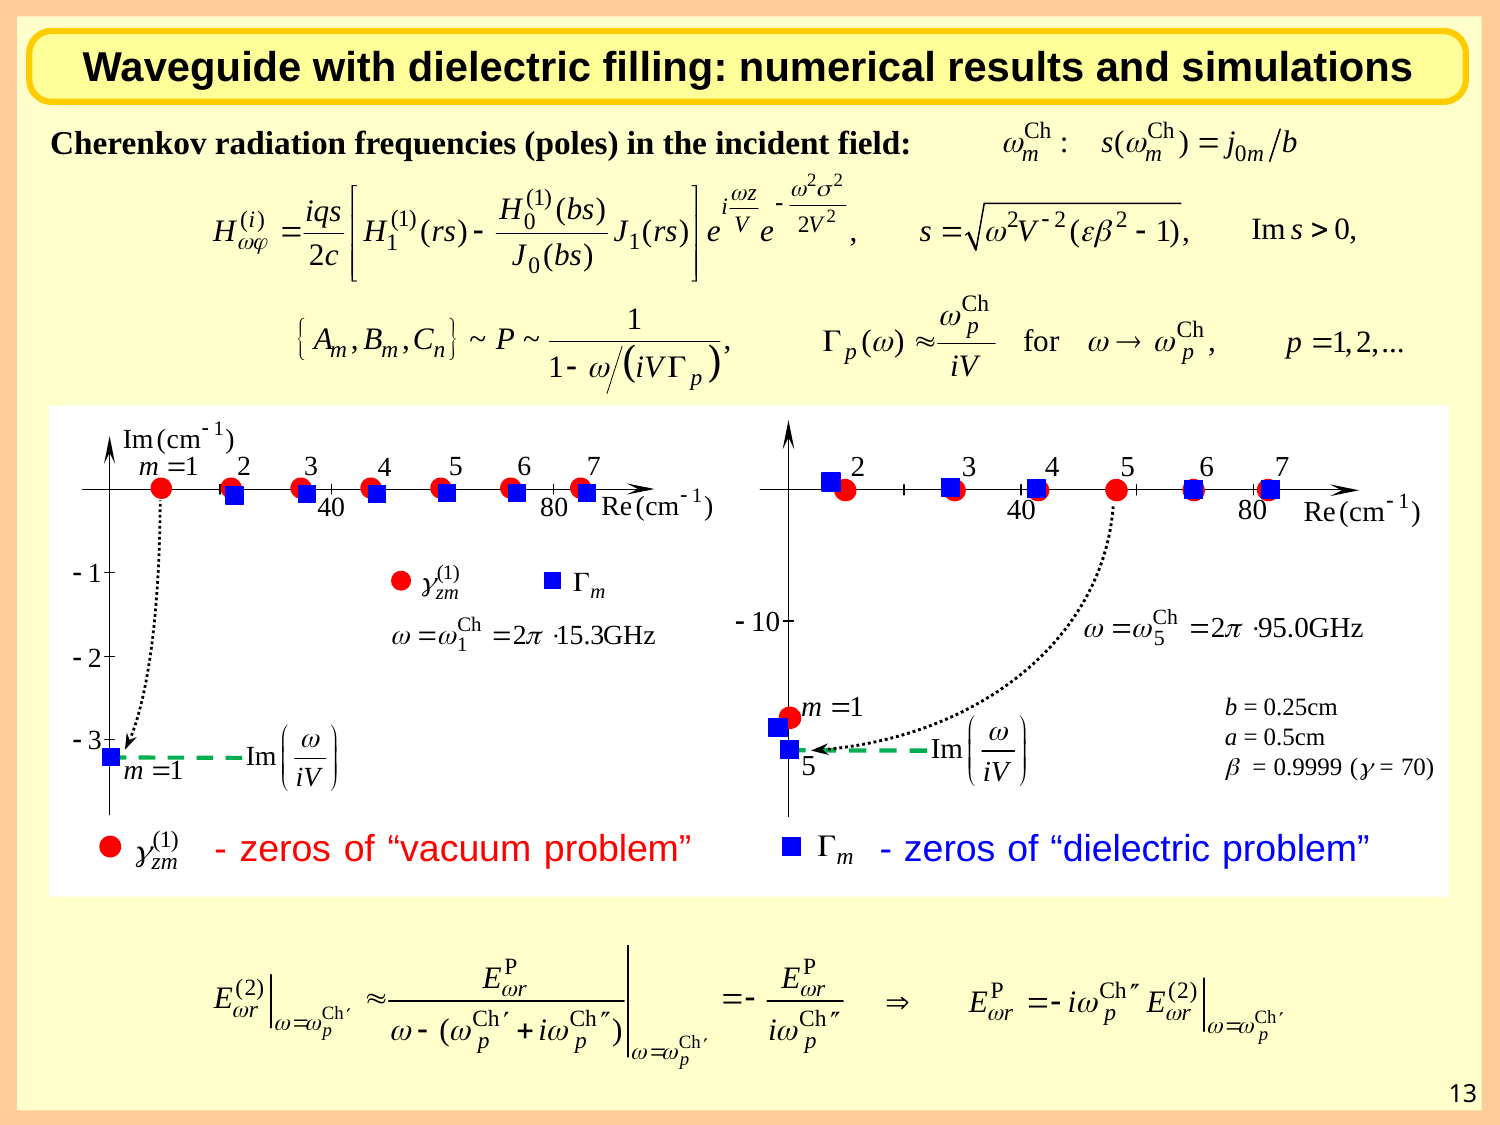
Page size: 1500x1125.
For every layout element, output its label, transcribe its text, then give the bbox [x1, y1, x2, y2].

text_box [292, 285, 1412, 403]
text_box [206, 936, 1291, 1078]
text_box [48, 405, 1450, 897]
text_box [29, 30, 1467, 103]
slide_number 13 [1179, 1044, 1493, 1119]
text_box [34, 111, 1365, 289]
